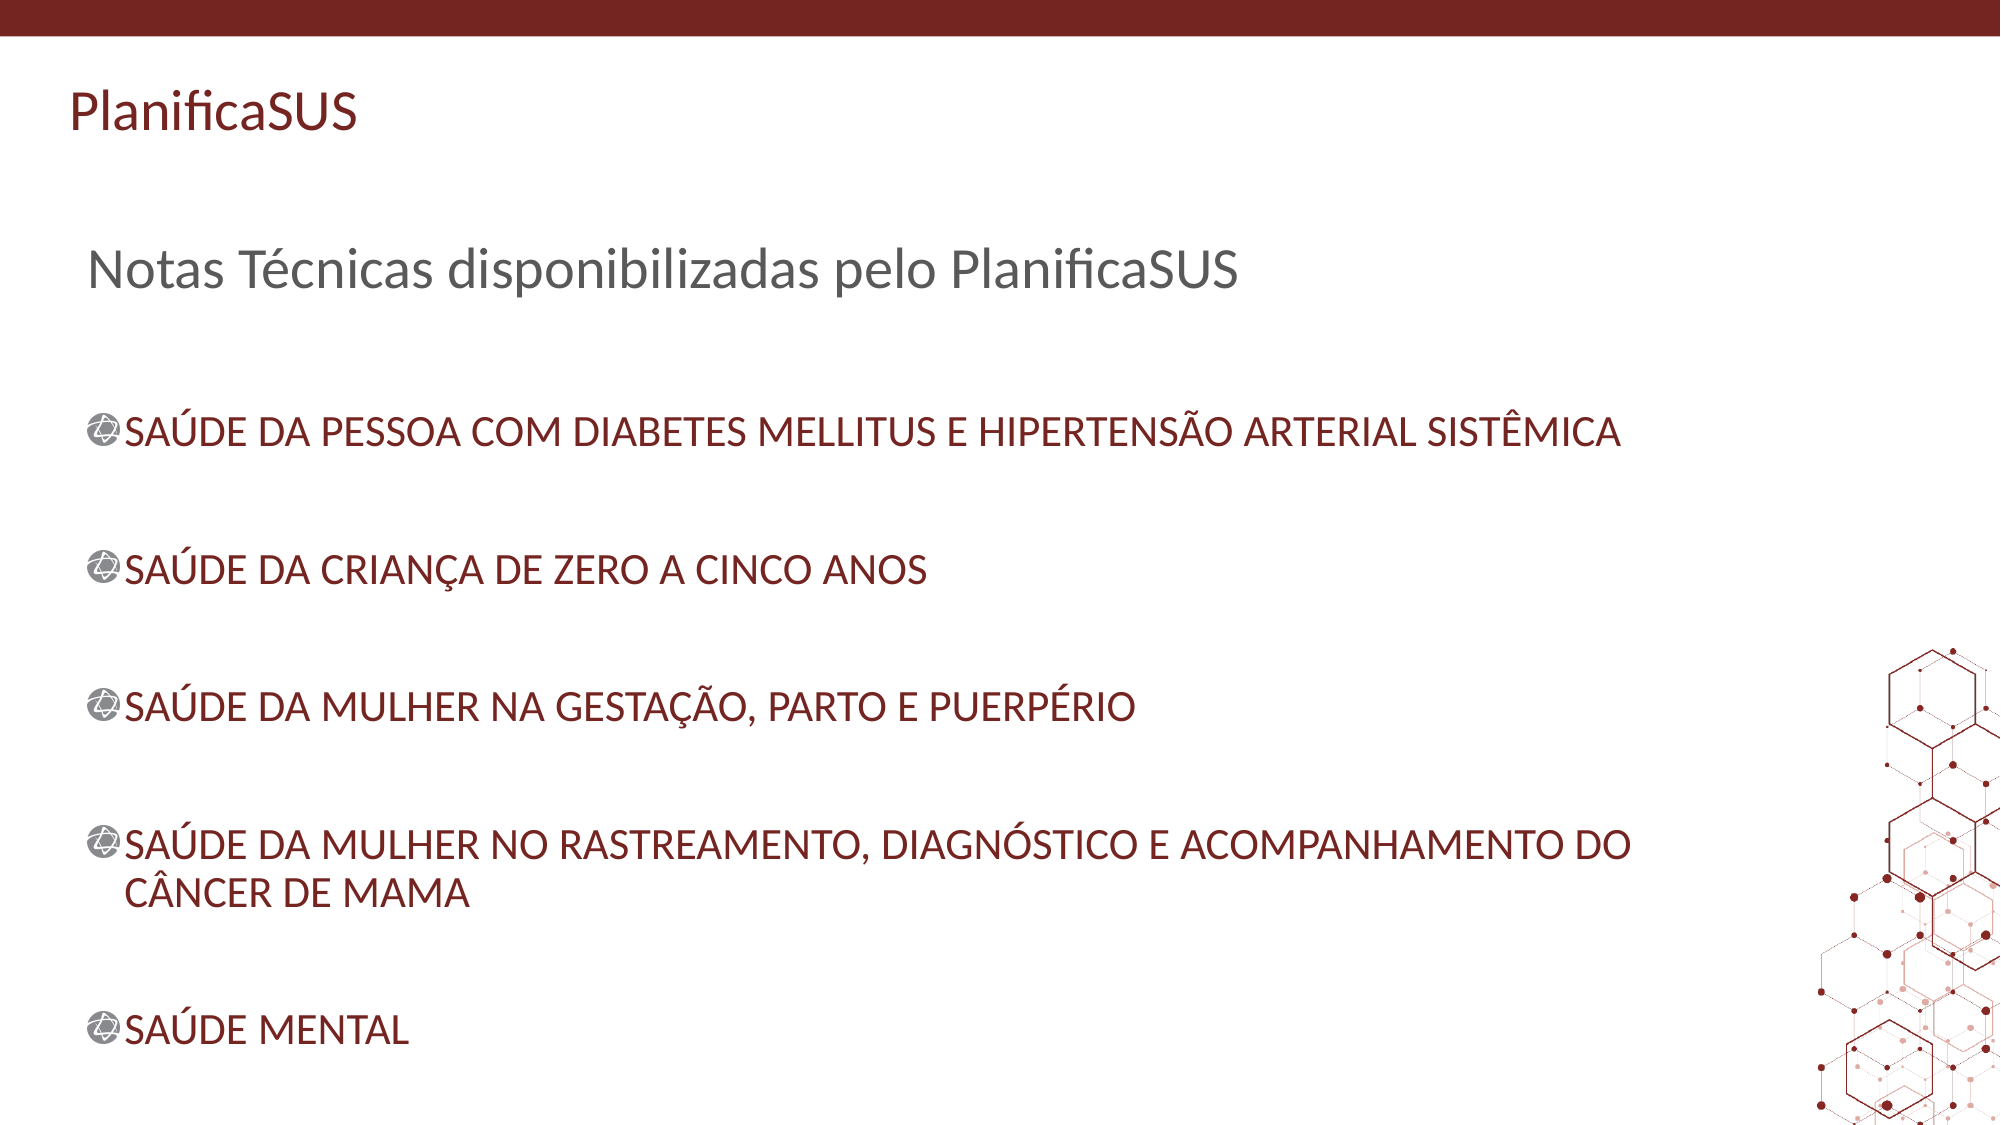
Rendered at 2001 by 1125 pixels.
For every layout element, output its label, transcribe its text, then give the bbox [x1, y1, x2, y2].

picture [87, 1011, 120, 1044]
picture [87, 550, 120, 583]
title Notas Técnicas disponibilizadas pelo PlanificaSUS [72, 160, 1722, 379]
picture [87, 413, 120, 446]
picture [1794, 648, 2000, 1125]
list SAÚDE DA PESSOA COM DIABETES MELLITUS E HIPERTENSÃO ARTERIAL SISTÊMICA SAÚDE DA CRIANÇA DE ZERO A CINCO ANOS SAÚDE DA MULHER NA GESTAÇÃO, PARTO E PUERPÉRIO SAÚDE DA MULHER NO RASTREAMENTO, DIAGNÓSTICO E ACOMPANHAMENTO DO CÂNCER DE MAMA SAÚDE MENTAL [72, 400, 1722, 1065]
picture [87, 825, 120, 858]
picture [87, 688, 120, 721]
